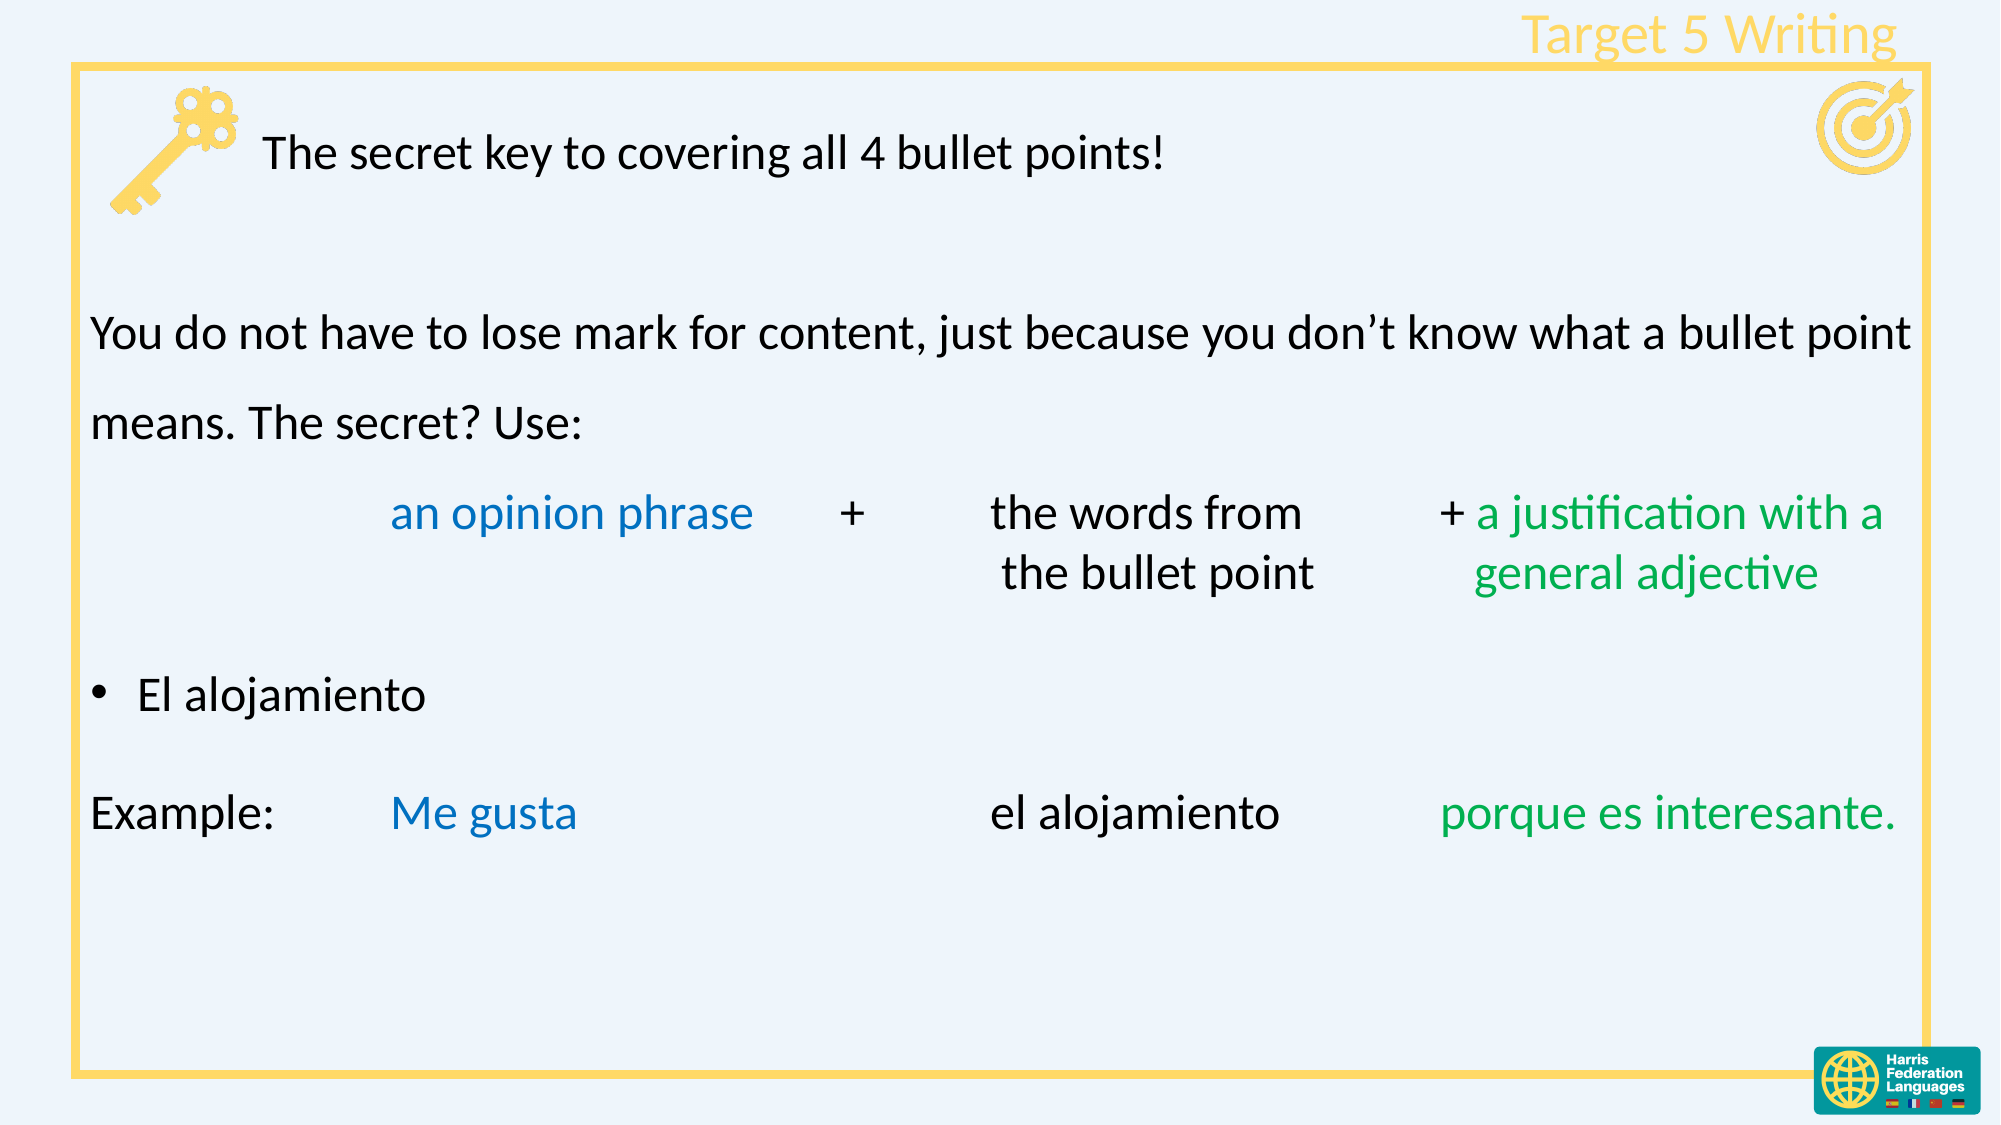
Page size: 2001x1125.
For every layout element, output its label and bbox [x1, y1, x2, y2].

text_box [75, 0, 1981, 1115]
picture [99, 75, 250, 226]
